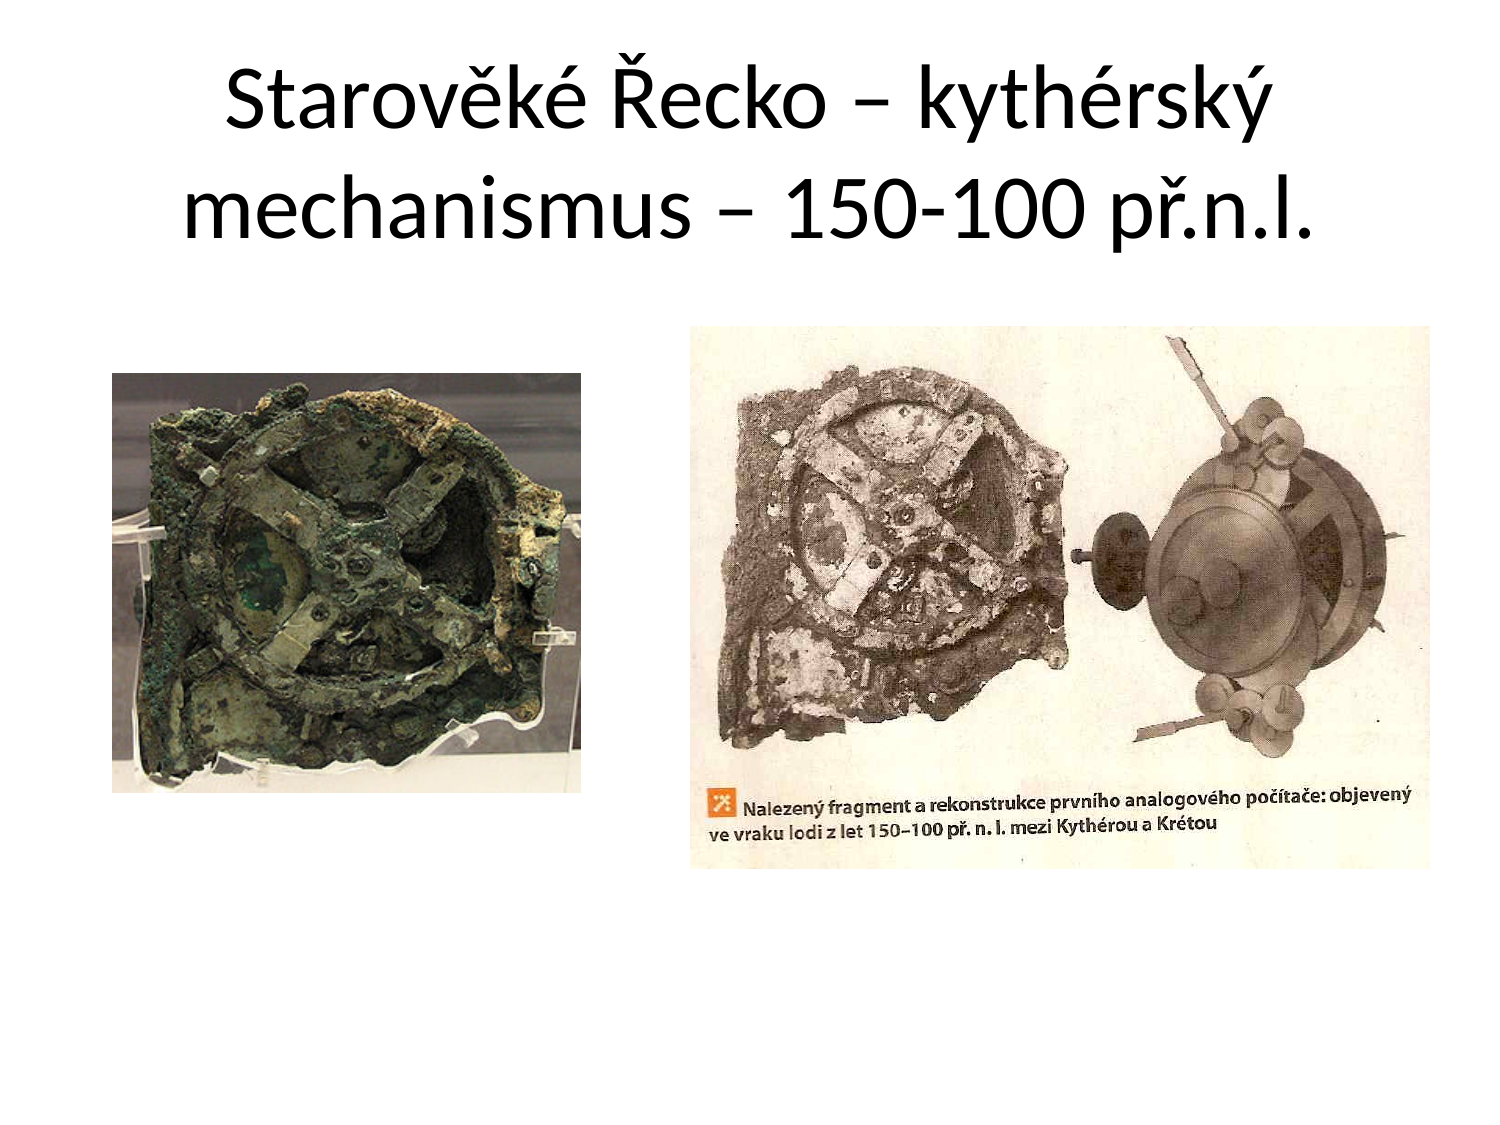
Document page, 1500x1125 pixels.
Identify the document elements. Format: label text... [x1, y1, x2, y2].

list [690, 326, 1430, 869]
title Starověké Řecko – kythérský mechanismus – 150-100 př.n.l. [75, 24, 1425, 270]
picture [111, 373, 582, 793]
